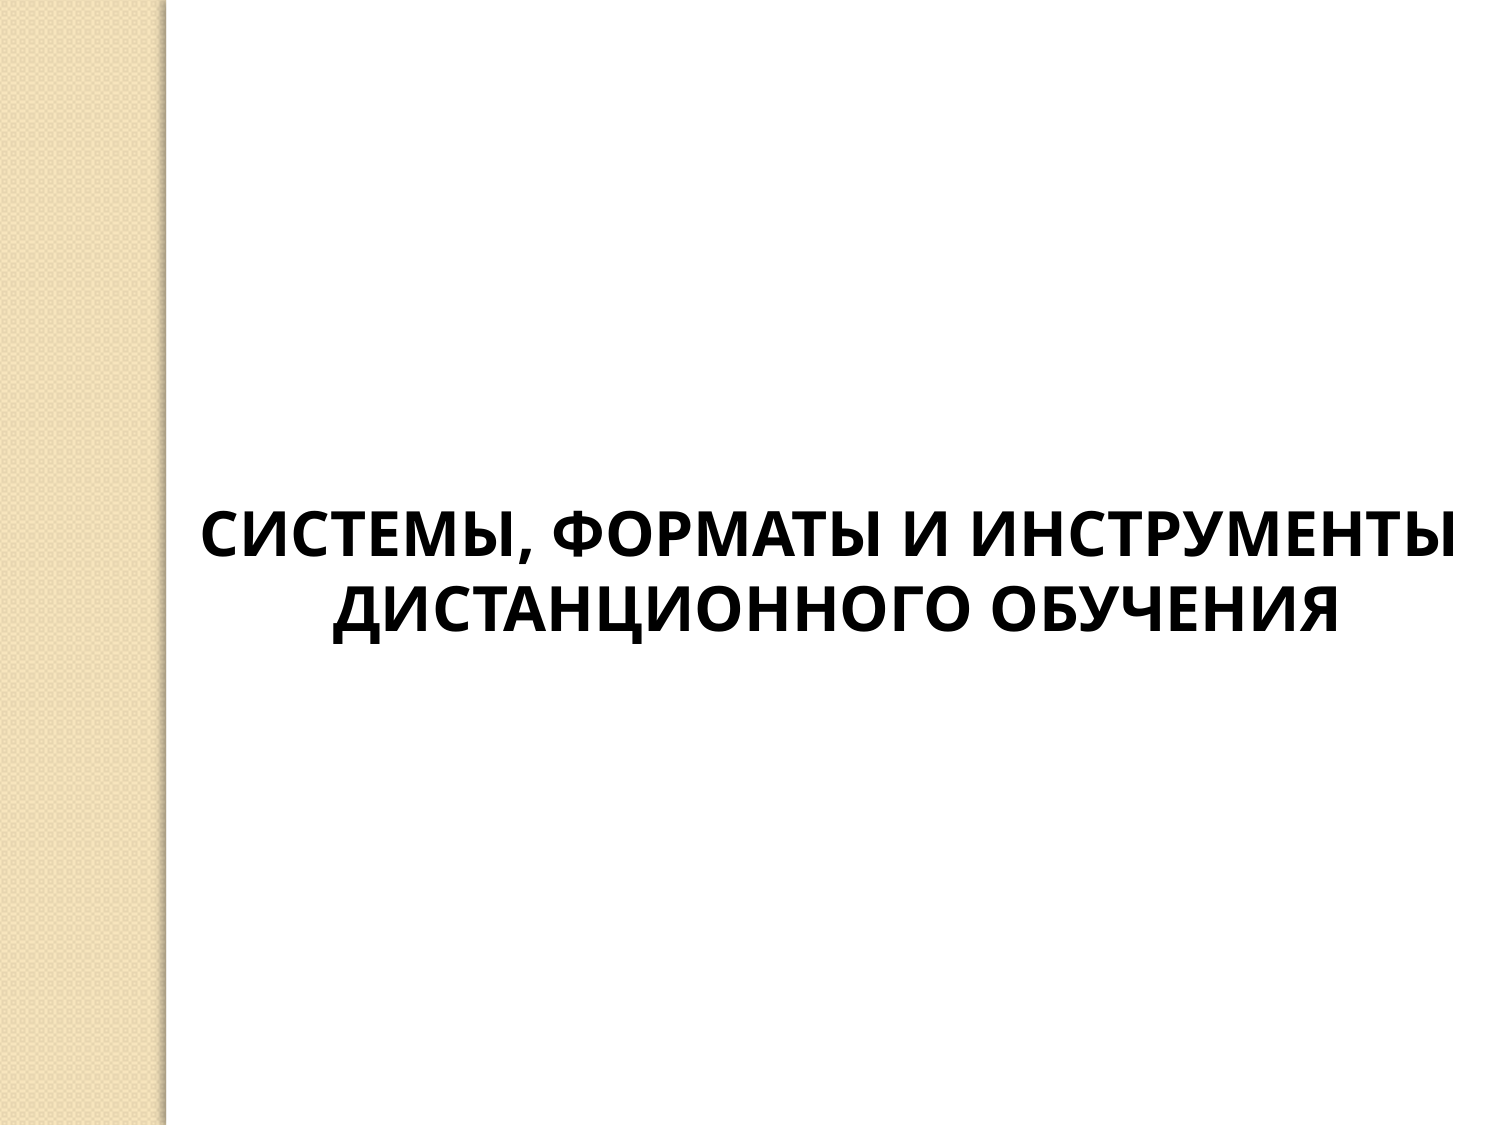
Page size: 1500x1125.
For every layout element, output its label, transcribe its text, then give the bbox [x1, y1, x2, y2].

text_box СИСТЕМЫ, ФОРМАТЫ И ИНСТРУМЕНТЫ ДИСТАНЦИОННОГО ОБУЧЕНИЯ [175, 486, 1500, 652]
